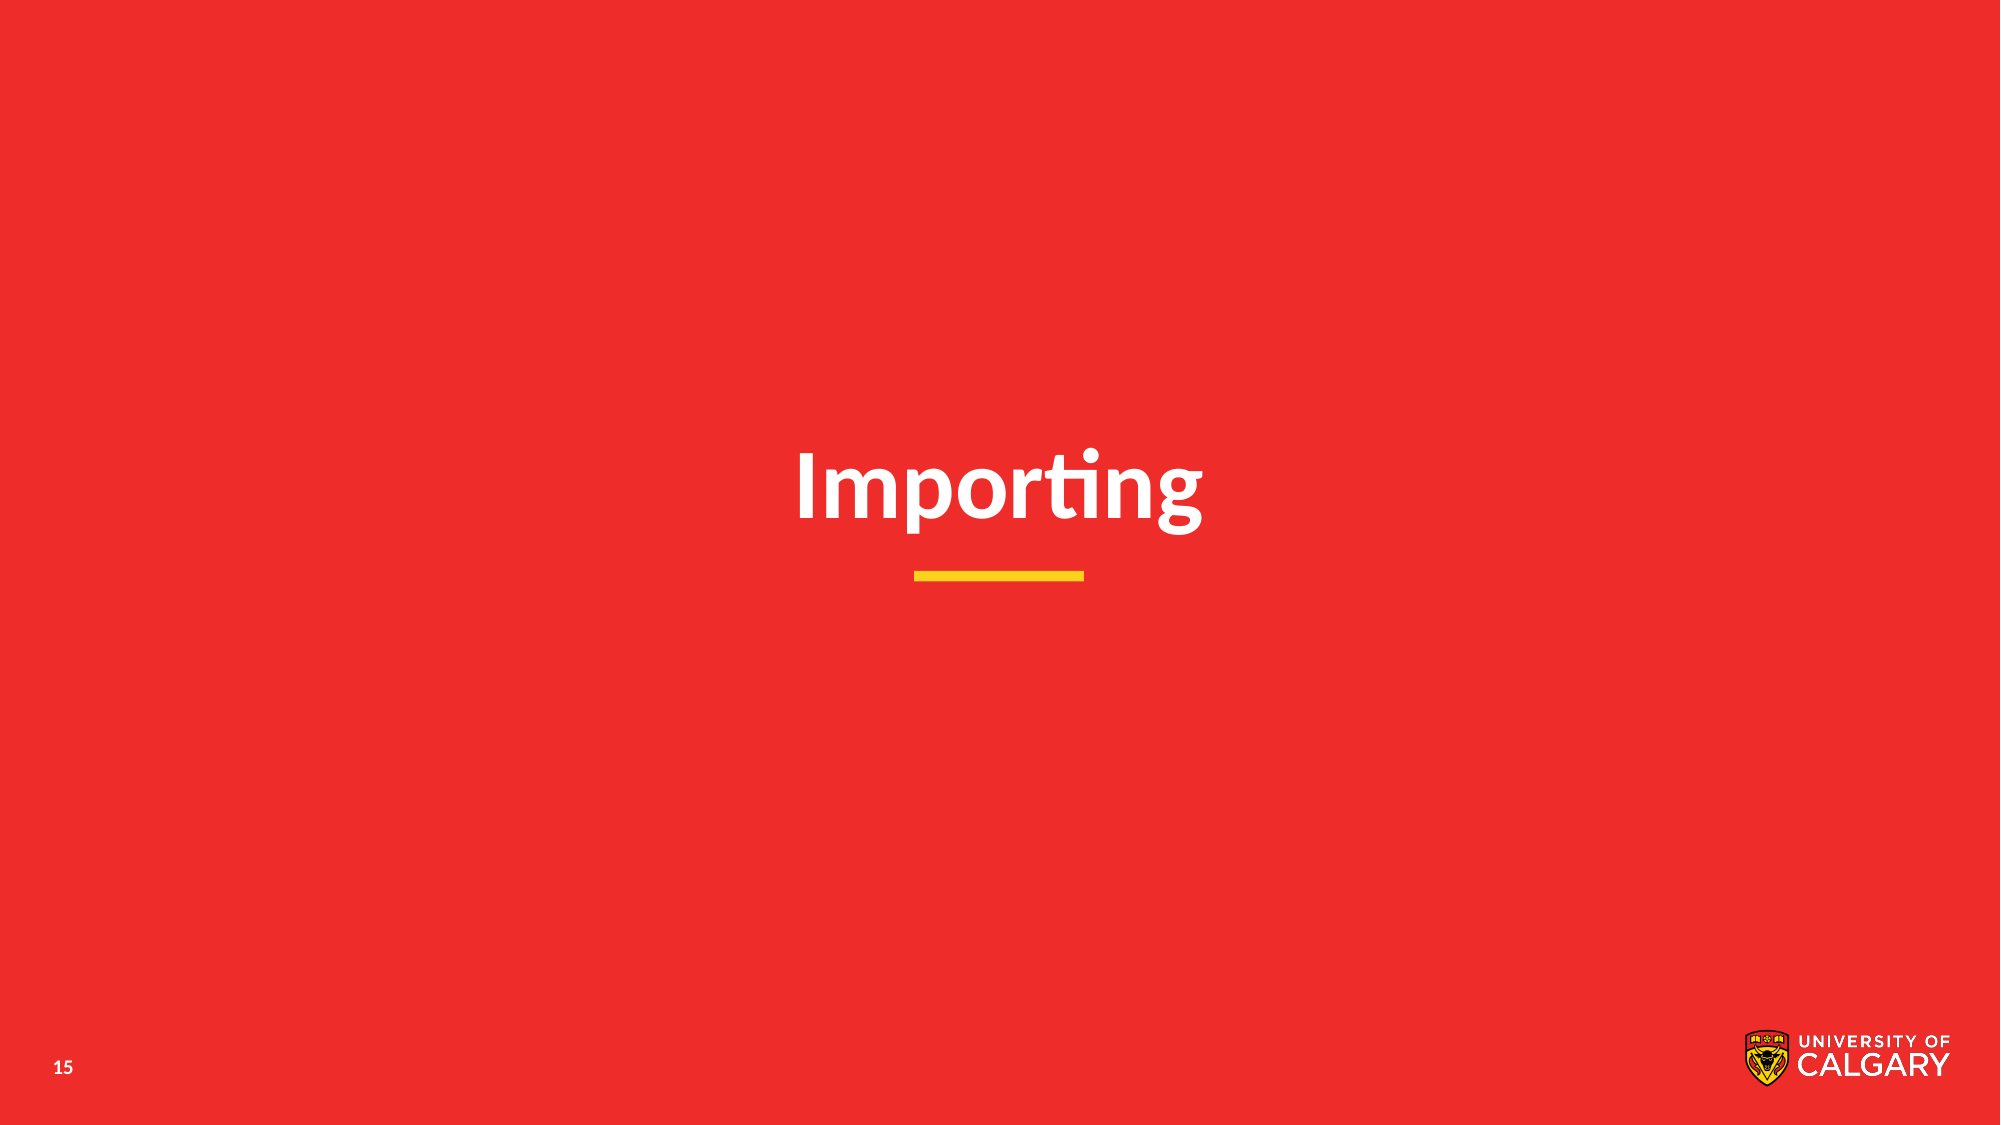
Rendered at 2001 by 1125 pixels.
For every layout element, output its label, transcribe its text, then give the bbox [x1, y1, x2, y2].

title Importing [136, 301, 1862, 548]
picture [1722, 1012, 1973, 1099]
